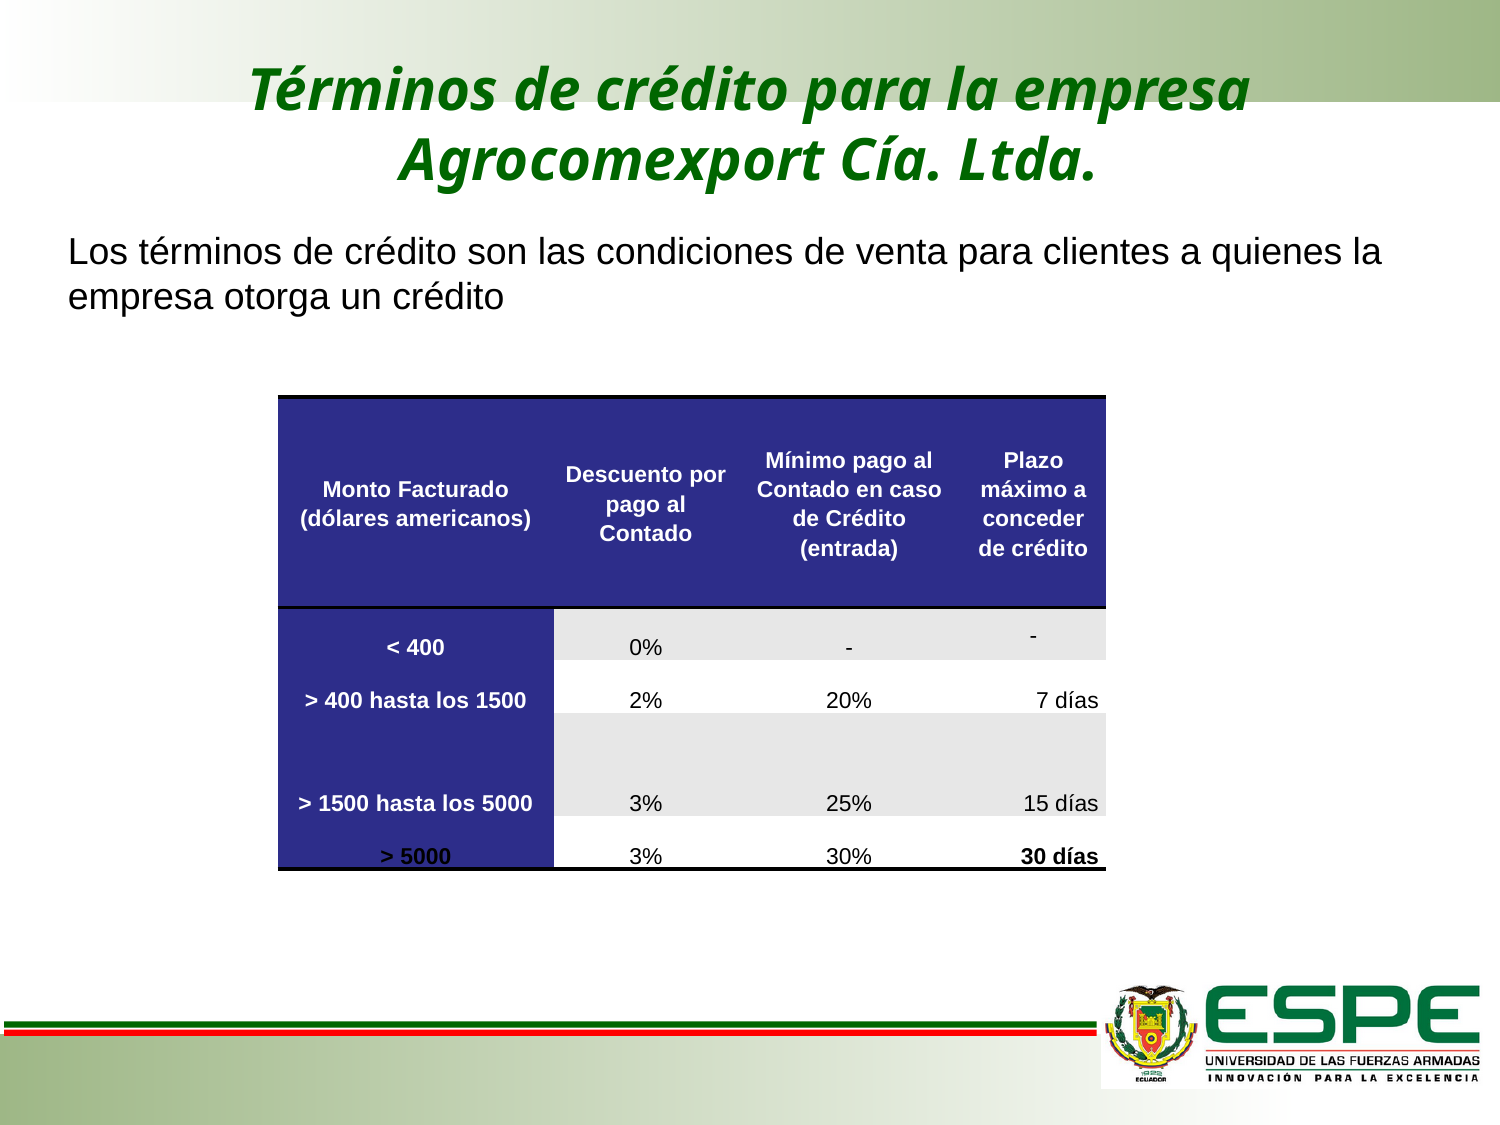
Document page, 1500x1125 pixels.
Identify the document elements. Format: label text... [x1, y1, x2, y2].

picture [1101, 976, 1486, 1089]
table_cell 15 días [961, 713, 1106, 816]
table_cell 0% [554, 609, 738, 660]
table_cell 20% [738, 660, 961, 713]
text_box Los términos de crédito son las condiciones de venta para clientes a quienes la empresa otorga un crédito [53, 219, 1436, 325]
title Términos de crédito para la empresa Agrocomexport Cía. Ltda. [75, 45, 1425, 219]
table_header Descuento por pago al Contado [554, 399, 738, 606]
table_cell 30 días [961, 816, 1106, 867]
table_header Monto Facturado (dólares americanos) [278, 399, 554, 606]
table_cell > 5000 [278, 816, 554, 867]
table_cell > 400 hasta los 1500 [278, 660, 554, 713]
table_cell - [738, 609, 961, 660]
table_cell 3% [554, 816, 738, 867]
table_cell < 400 [278, 609, 554, 660]
table_cell > 1500 hasta los 5000 [278, 713, 554, 816]
table_cell 30% [738, 816, 961, 867]
table_cell - [961, 609, 1106, 660]
table_header Plazo máximo a conceder de crédito [961, 399, 1106, 606]
table_cell 2% [554, 660, 738, 713]
table_cell 3% [554, 713, 738, 816]
table_cell 7 días [961, 660, 1106, 713]
table_cell 25% [738, 713, 961, 816]
table_header Mínimo pago al Contado en caso de Crédito (entrada) [738, 399, 961, 606]
